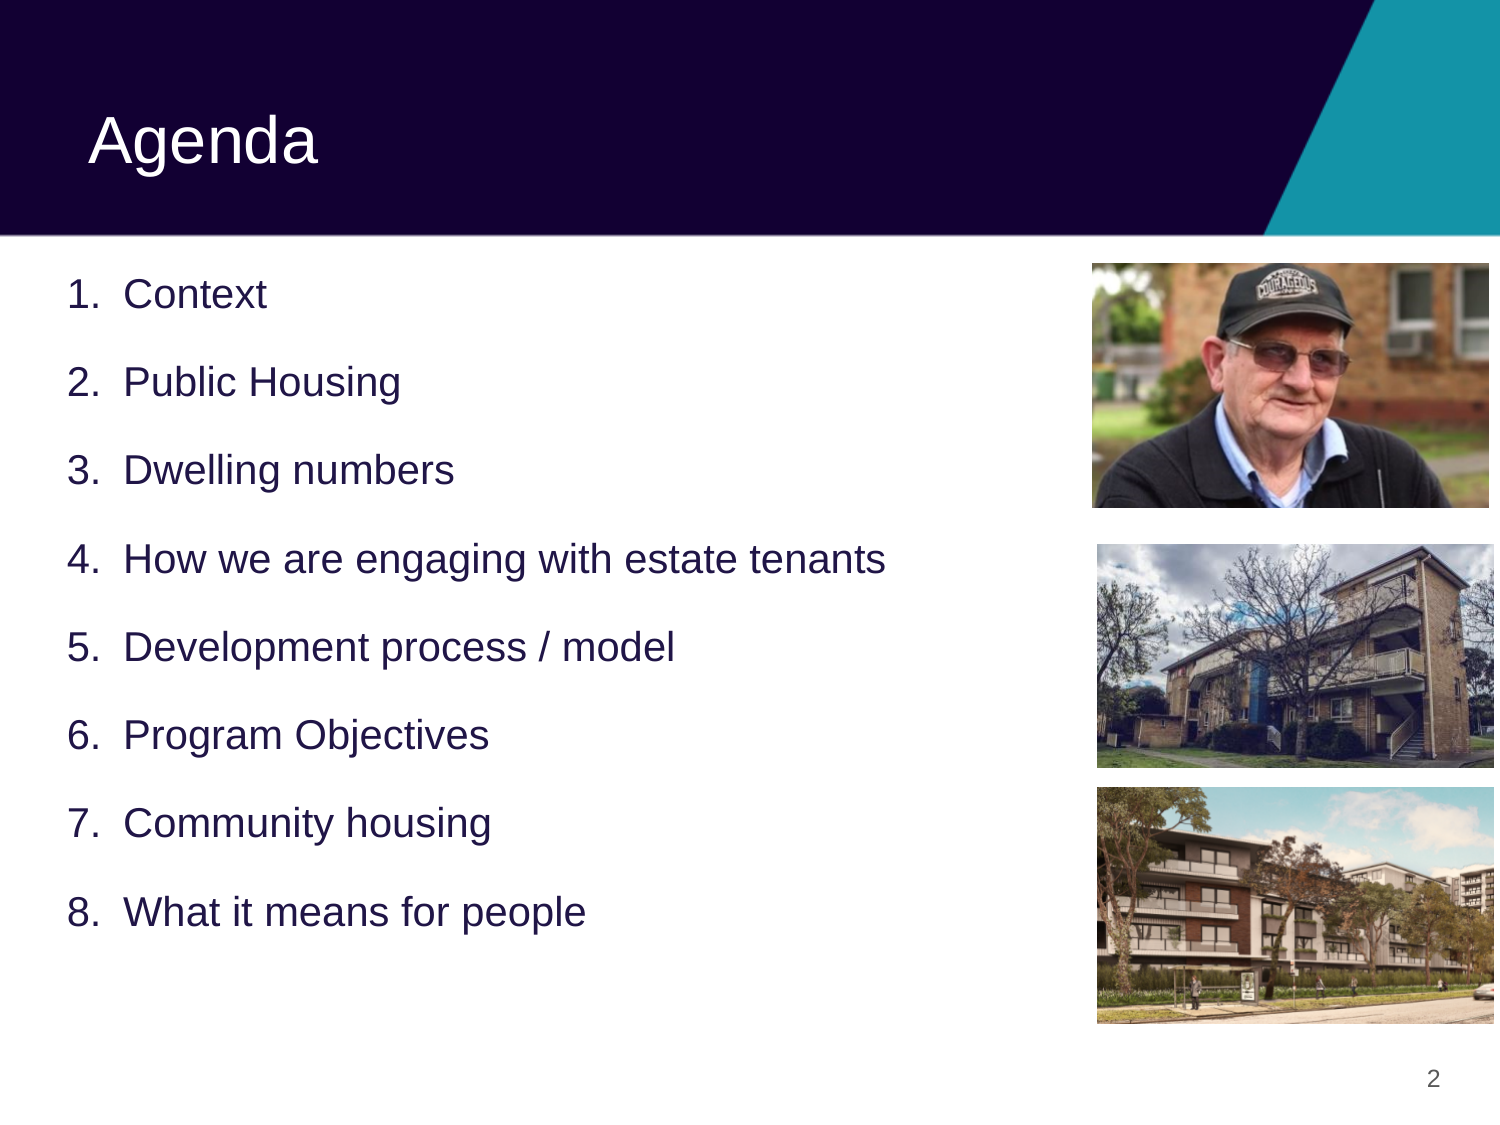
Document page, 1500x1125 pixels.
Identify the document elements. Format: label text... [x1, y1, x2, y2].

slide_number 2 [1352, 1062, 1441, 1125]
title Agenda [88, 44, 1270, 222]
list Context Public Housing Dwelling numbers How we are engaging with estate tenants Development process / model Program Objectives Community housing What it means for people [66, 261, 1140, 1095]
picture [0, 0, 1500, 1125]
